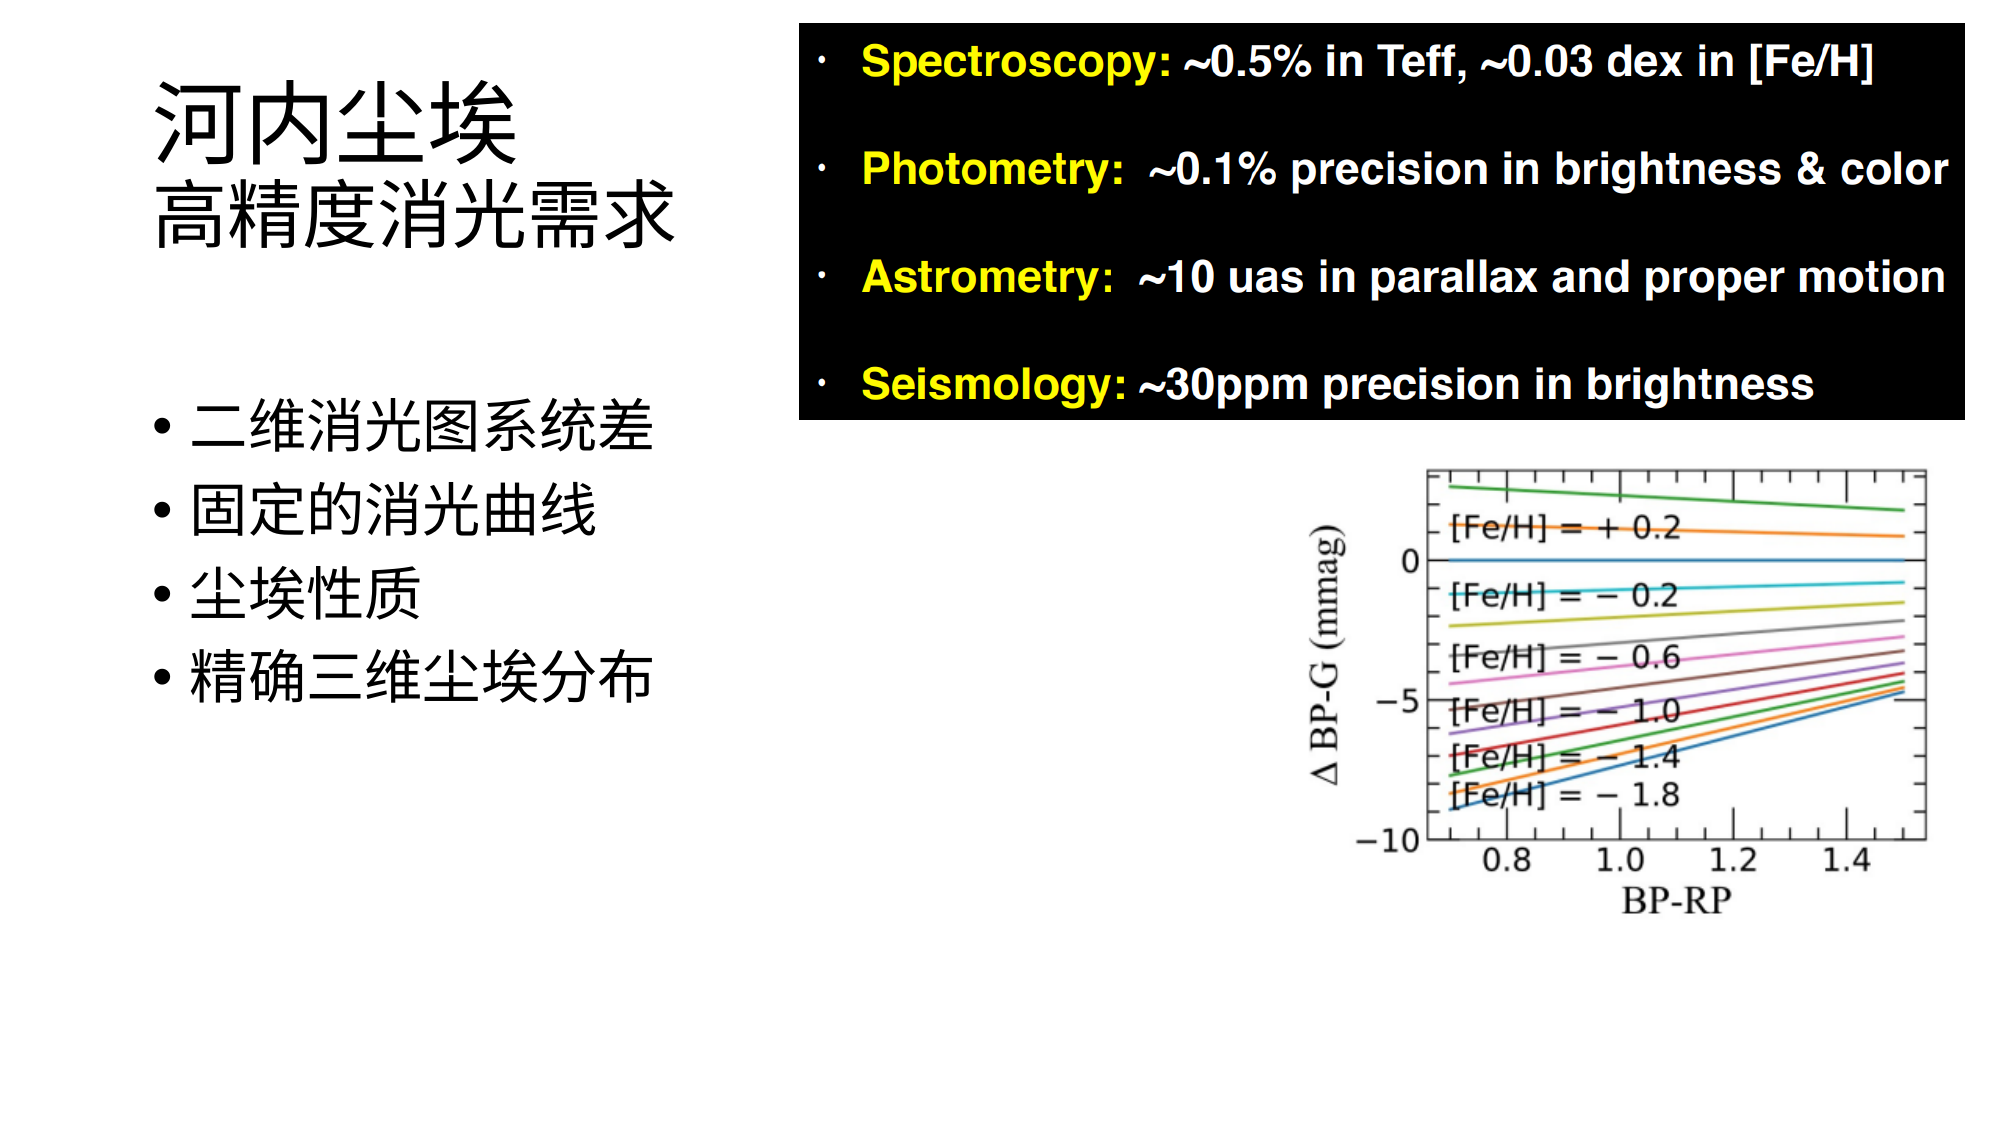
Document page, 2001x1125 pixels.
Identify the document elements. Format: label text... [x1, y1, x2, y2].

text_box 二维消光图系统差 固定的消光曲线 尘埃性质 精确三维尘埃分布 [137, 299, 1863, 1014]
title 河内尘埃 高精度消光需求 [137, 59, 799, 278]
picture [1300, 455, 1946, 920]
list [799, 23, 1965, 420]
